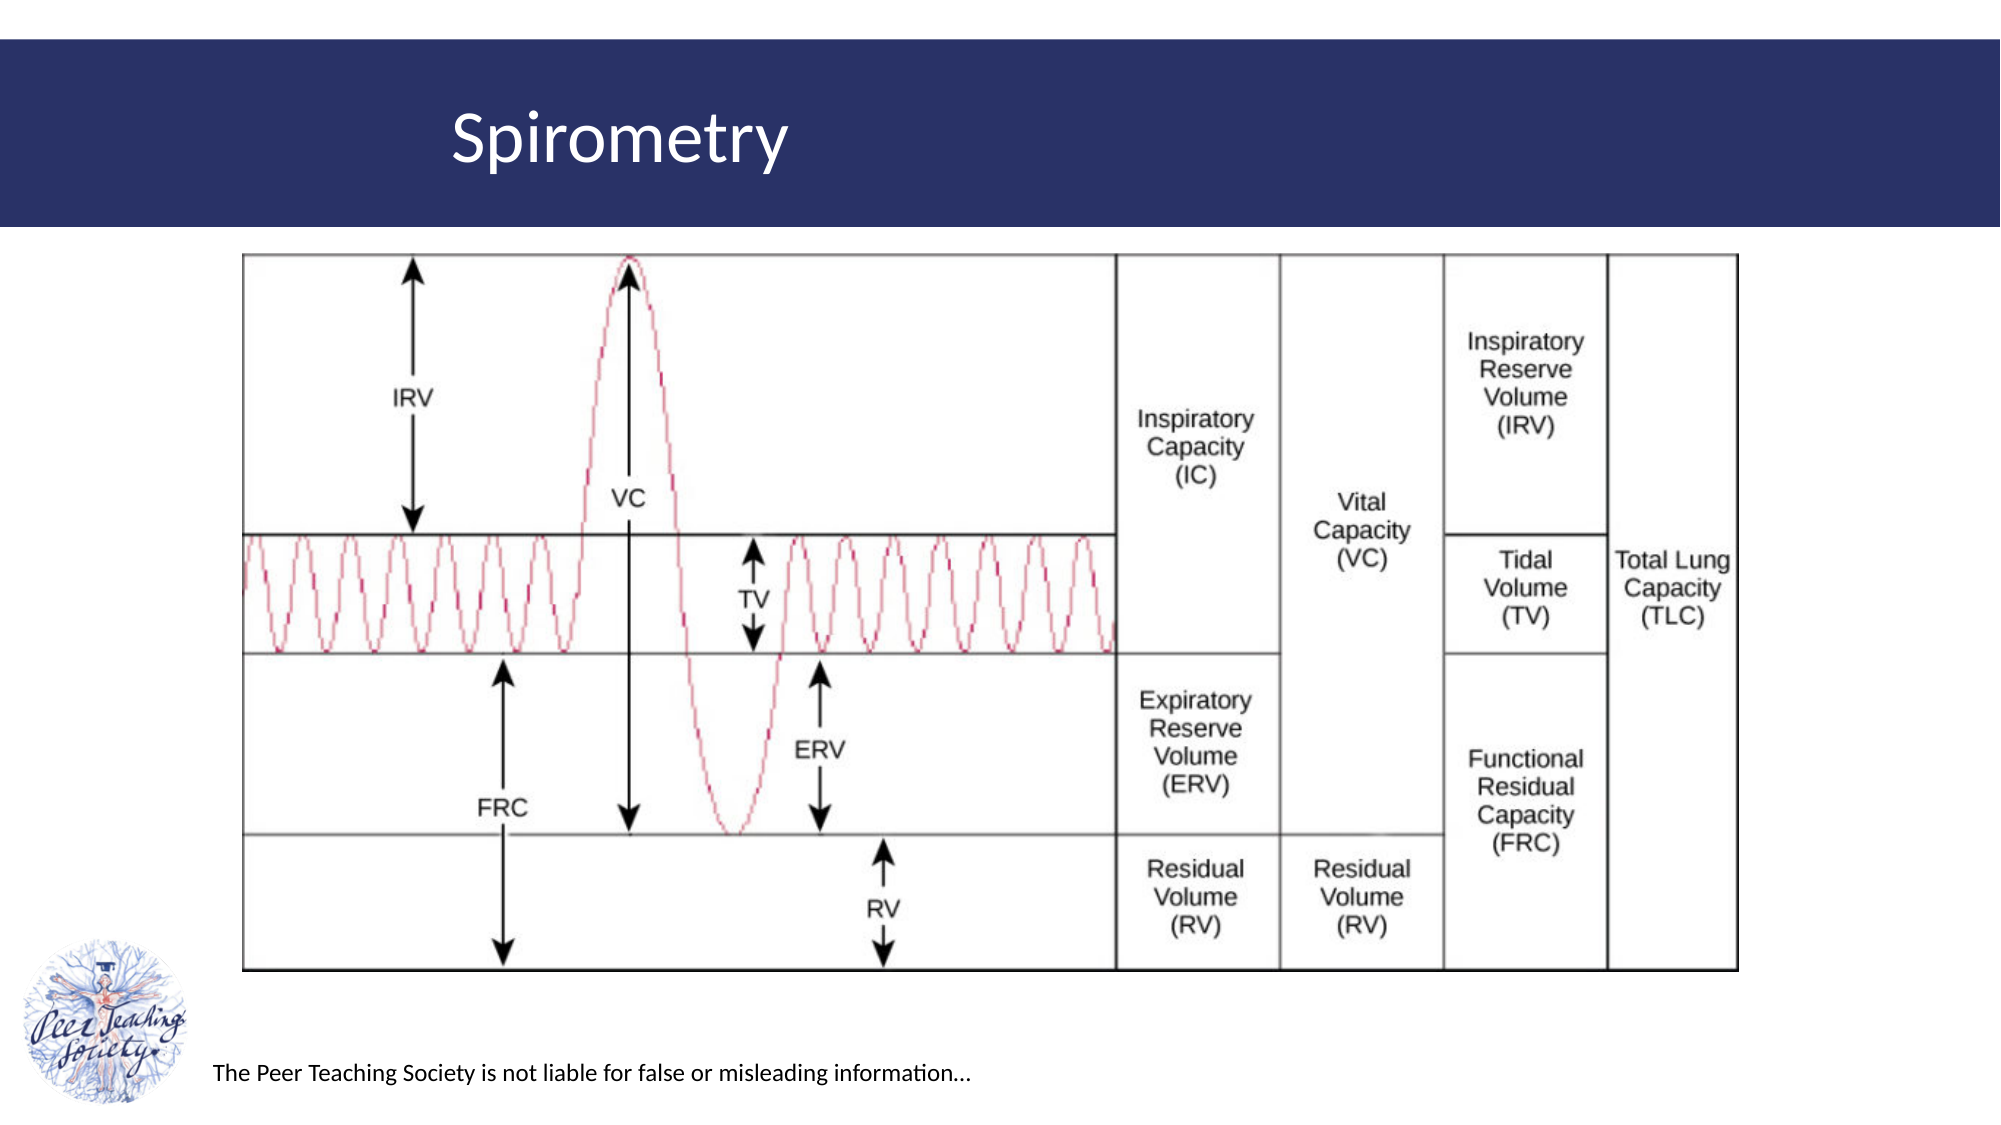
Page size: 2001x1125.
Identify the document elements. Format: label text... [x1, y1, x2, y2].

picture [20, 937, 189, 1106]
text_box The Peer Teaching Society is not liable for false or misleading information… [198, 1048, 1029, 1095]
picture [242, 253, 1739, 972]
text_box [0, 39, 2000, 227]
text_box Spirometry [436, 80, 1207, 185]
